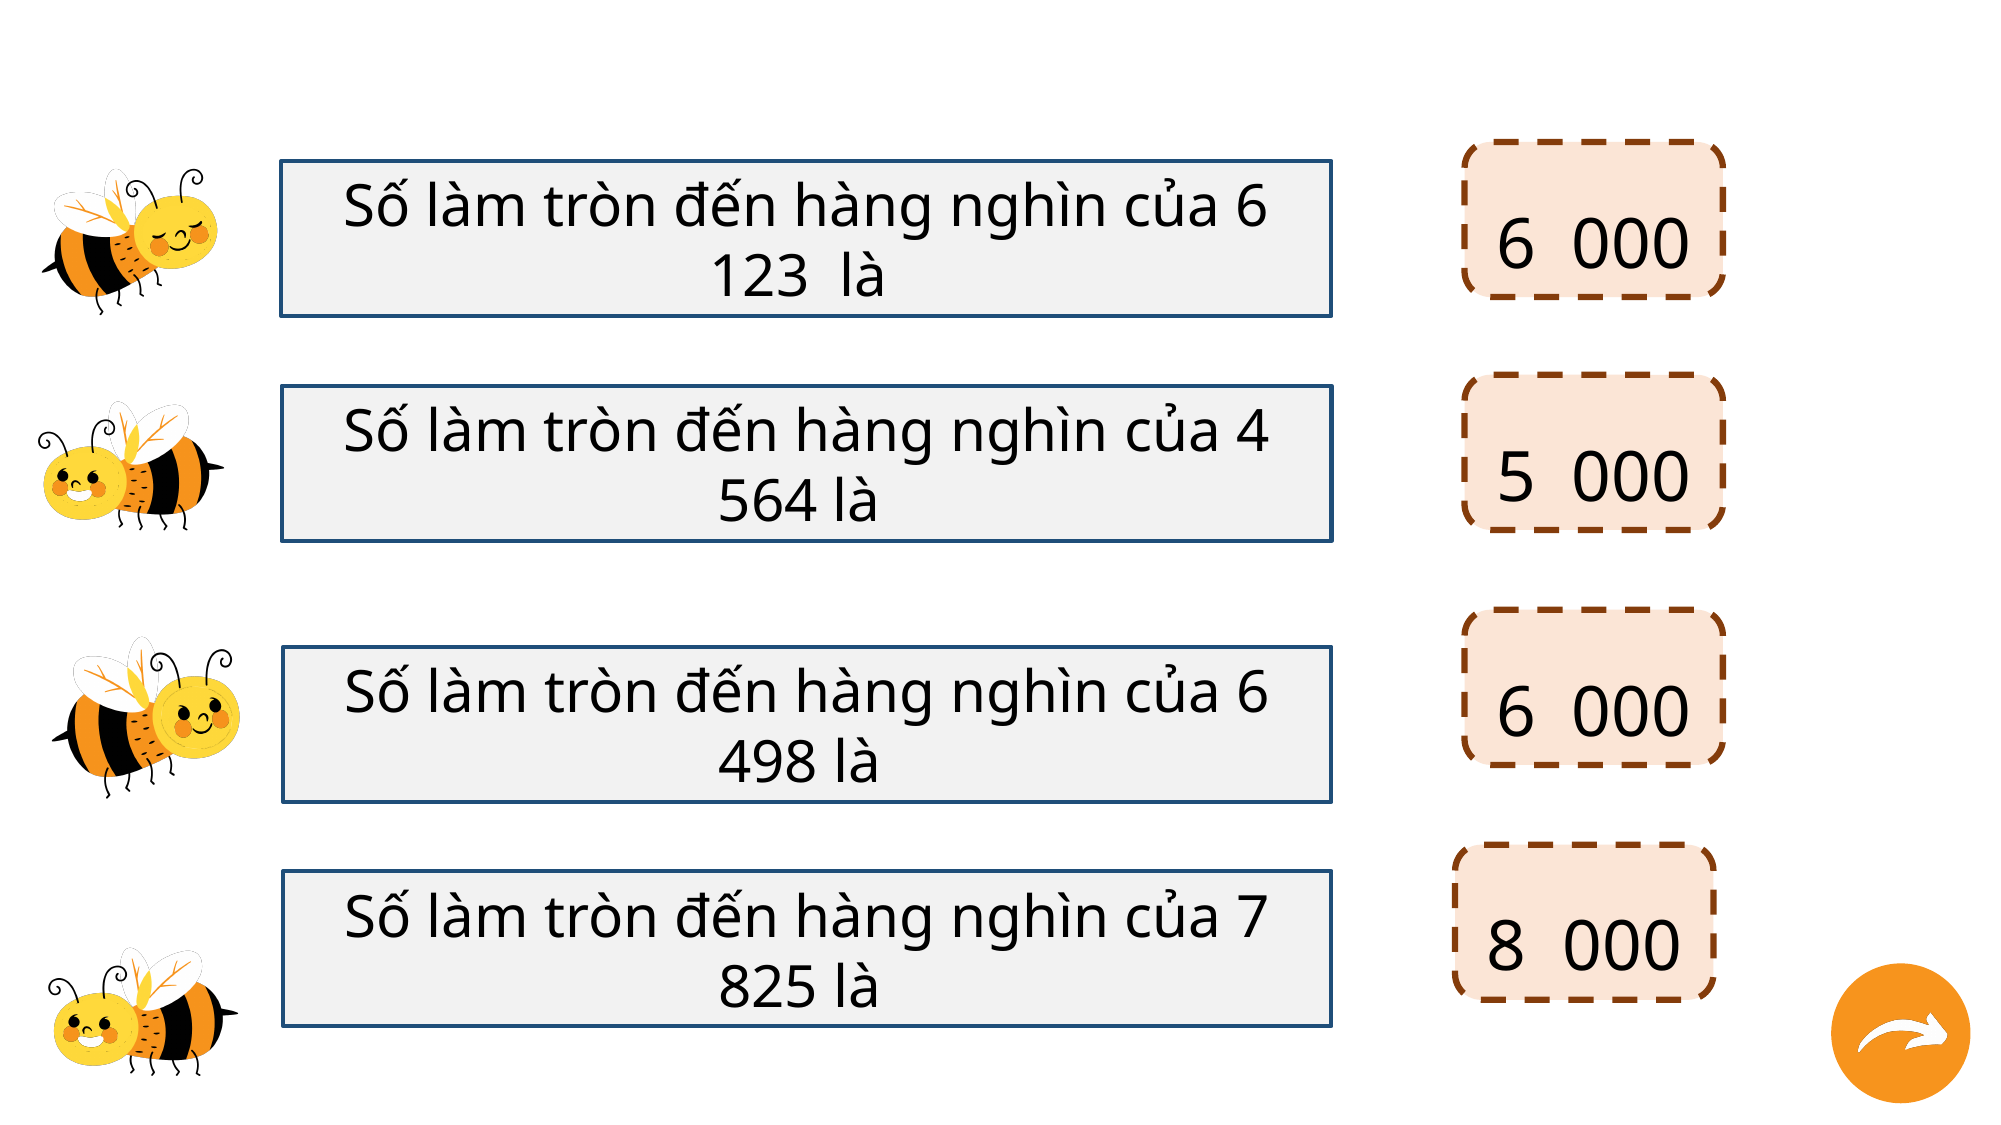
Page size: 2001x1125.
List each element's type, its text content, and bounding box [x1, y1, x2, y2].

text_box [20, 135, 236, 325]
text_box 6 000 [1462, 607, 1725, 767]
text_box Số làm tròn đến hàng nghìn của 6 123 là [279, 159, 1333, 318]
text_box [20, 368, 235, 558]
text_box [44, 612, 250, 803]
text_box 8 000 [1452, 842, 1716, 1002]
text_box Số làm tròn đến hàng nghìn của 6 498 là [281, 645, 1333, 804]
text_box Số làm tròn đến hàng nghìn của 4 564 là [280, 384, 1334, 543]
text_box 5 000 [1462, 372, 1725, 532]
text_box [1830, 963, 1971, 1104]
text_box Số làm tròn đến hàng nghìn của 7 825 là [281, 869, 1333, 1028]
text_box 6 000 [1462, 139, 1725, 300]
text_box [31, 914, 250, 1104]
